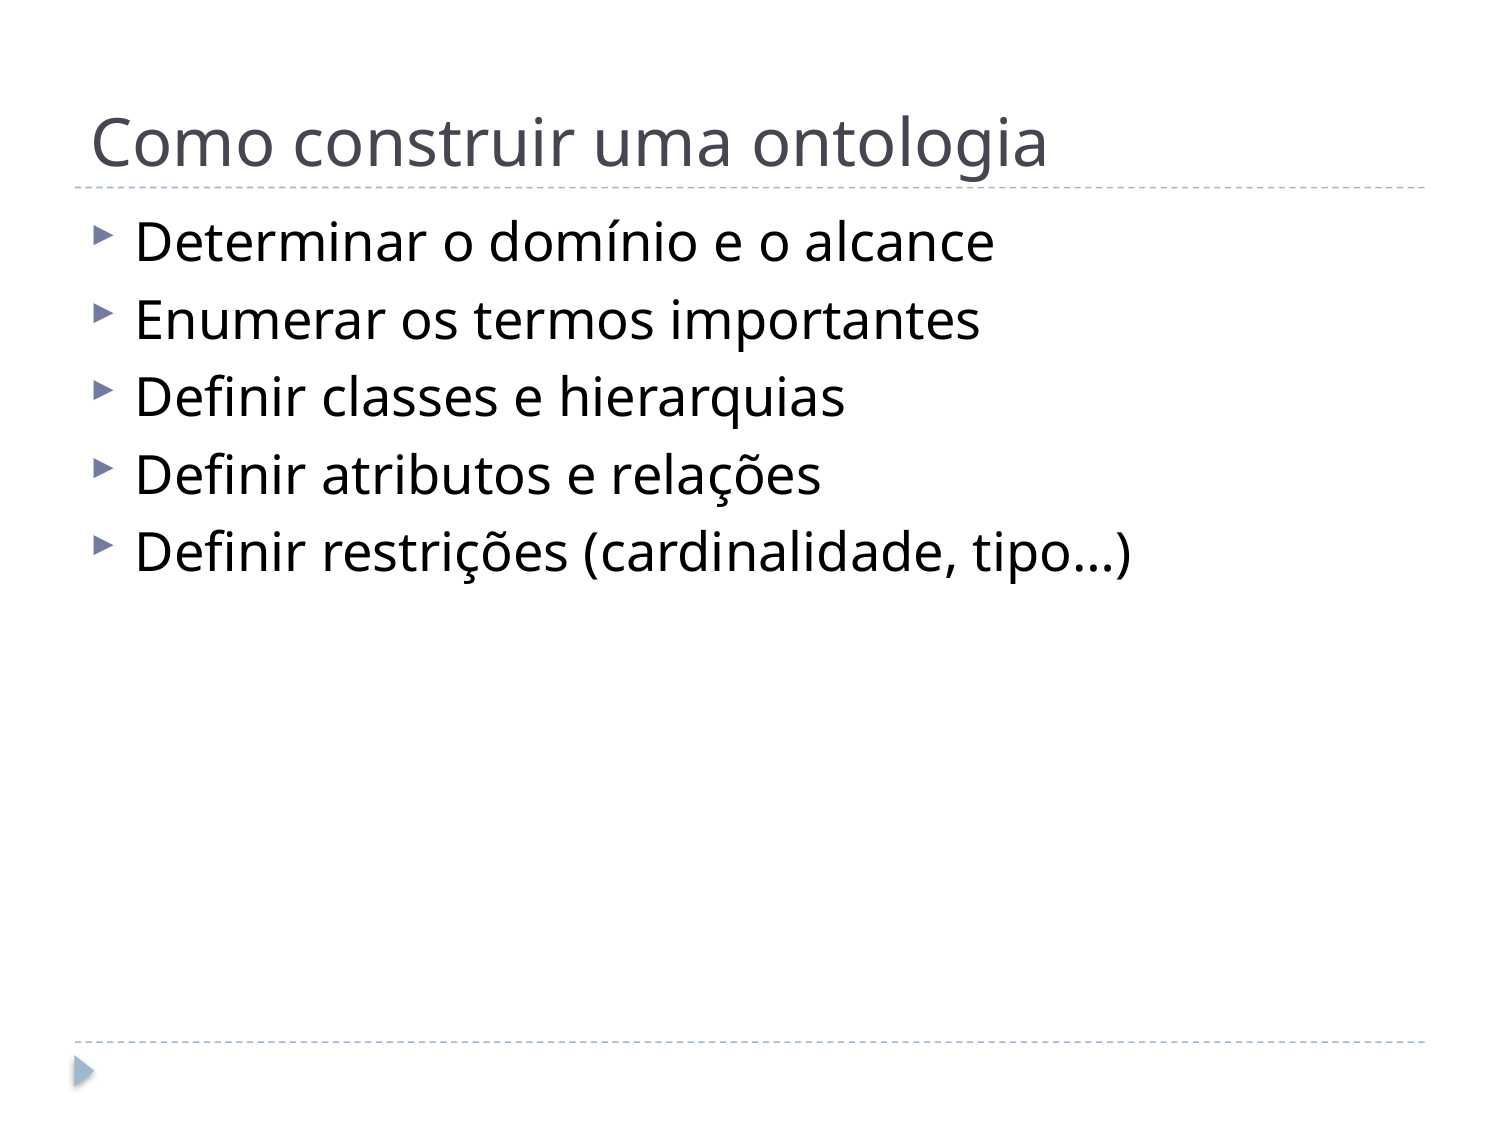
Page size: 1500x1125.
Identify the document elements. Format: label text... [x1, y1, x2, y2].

list Determinar o domínio e o alcance Enumerar os termos importantes Definir classes e hierarquias Definir atributos e relações Definir restrições (cardinalidade, tipo…) [74, 199, 1426, 1011]
title Como construir uma ontologia [74, 24, 1426, 188]
